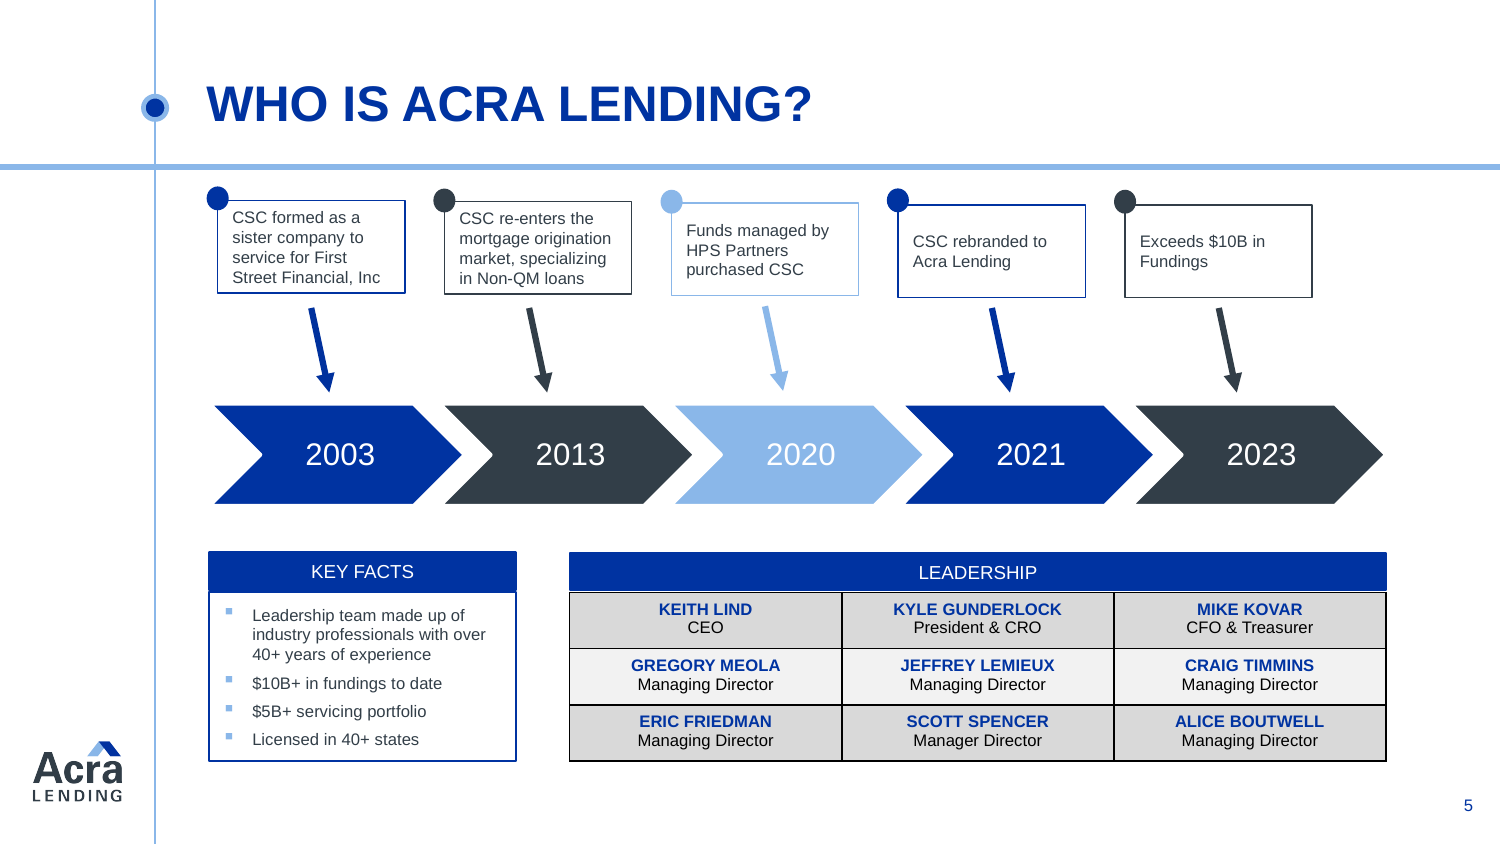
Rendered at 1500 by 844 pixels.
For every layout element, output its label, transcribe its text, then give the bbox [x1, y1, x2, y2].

title WHO IS ACRA LENDING? [191, 90, 1317, 147]
text_box [431, 186, 458, 215]
table_header KEITH LIND CEO [570, 593, 841, 648]
table_cell SCOTT SPENCER Manager Director [843, 706, 1113, 760]
table_cell JEFFREY LEMIEUX Managing Director [843, 649, 1113, 704]
text_box [884, 186, 911, 215]
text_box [1130, 403, 1387, 507]
text_box CSC re-enters the mortgage origination market, specializing in Non-QM loans [442, 200, 634, 296]
table_header MIKE KOVAR CFO & Treasurer [1115, 593, 1385, 648]
text_box LEADERSHIP [569, 553, 1387, 591]
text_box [1218, 307, 1237, 393]
table_cell GREGORY MEOLA Managing Director [570, 649, 841, 704]
text_box Leadership team made up of industry professionals with over 40+ years of experience $10B+ in fundings to date $5B+ servicing portfolio Licensed in 40+ states [209, 592, 516, 762]
text_box CSC formed as a sister company to service for First Street Financial, Inc [216, 198, 407, 295]
table_cell ERIC FRIEDMAN Managing Director [570, 706, 841, 760]
picture [31, 740, 124, 803]
table_cell CRAIG TIMMINS Managing Director [1115, 649, 1385, 704]
text_box Funds managed by HPS Partners purchased CSC [669, 201, 861, 298]
table_cell ALICE BOUTWELL Managing Director [1115, 706, 1385, 760]
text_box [310, 307, 330, 393]
text_box [204, 184, 231, 213]
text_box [899, 403, 1129, 507]
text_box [439, 403, 668, 507]
text_box KEY FACTS [209, 552, 516, 590]
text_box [991, 307, 1011, 393]
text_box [528, 307, 548, 393]
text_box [208, 403, 438, 507]
table_header KYLE GUNDERLOCK President & CRO [843, 593, 1113, 648]
text_box [658, 187, 685, 216]
text_box [1111, 187, 1139, 216]
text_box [669, 403, 898, 507]
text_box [764, 305, 784, 392]
text_box CSC rebranded to Acra Lending [896, 203, 1087, 299]
slide_number 5 [1398, 779, 1489, 832]
text_box Exceeds $10B in Fundings [1123, 203, 1314, 299]
